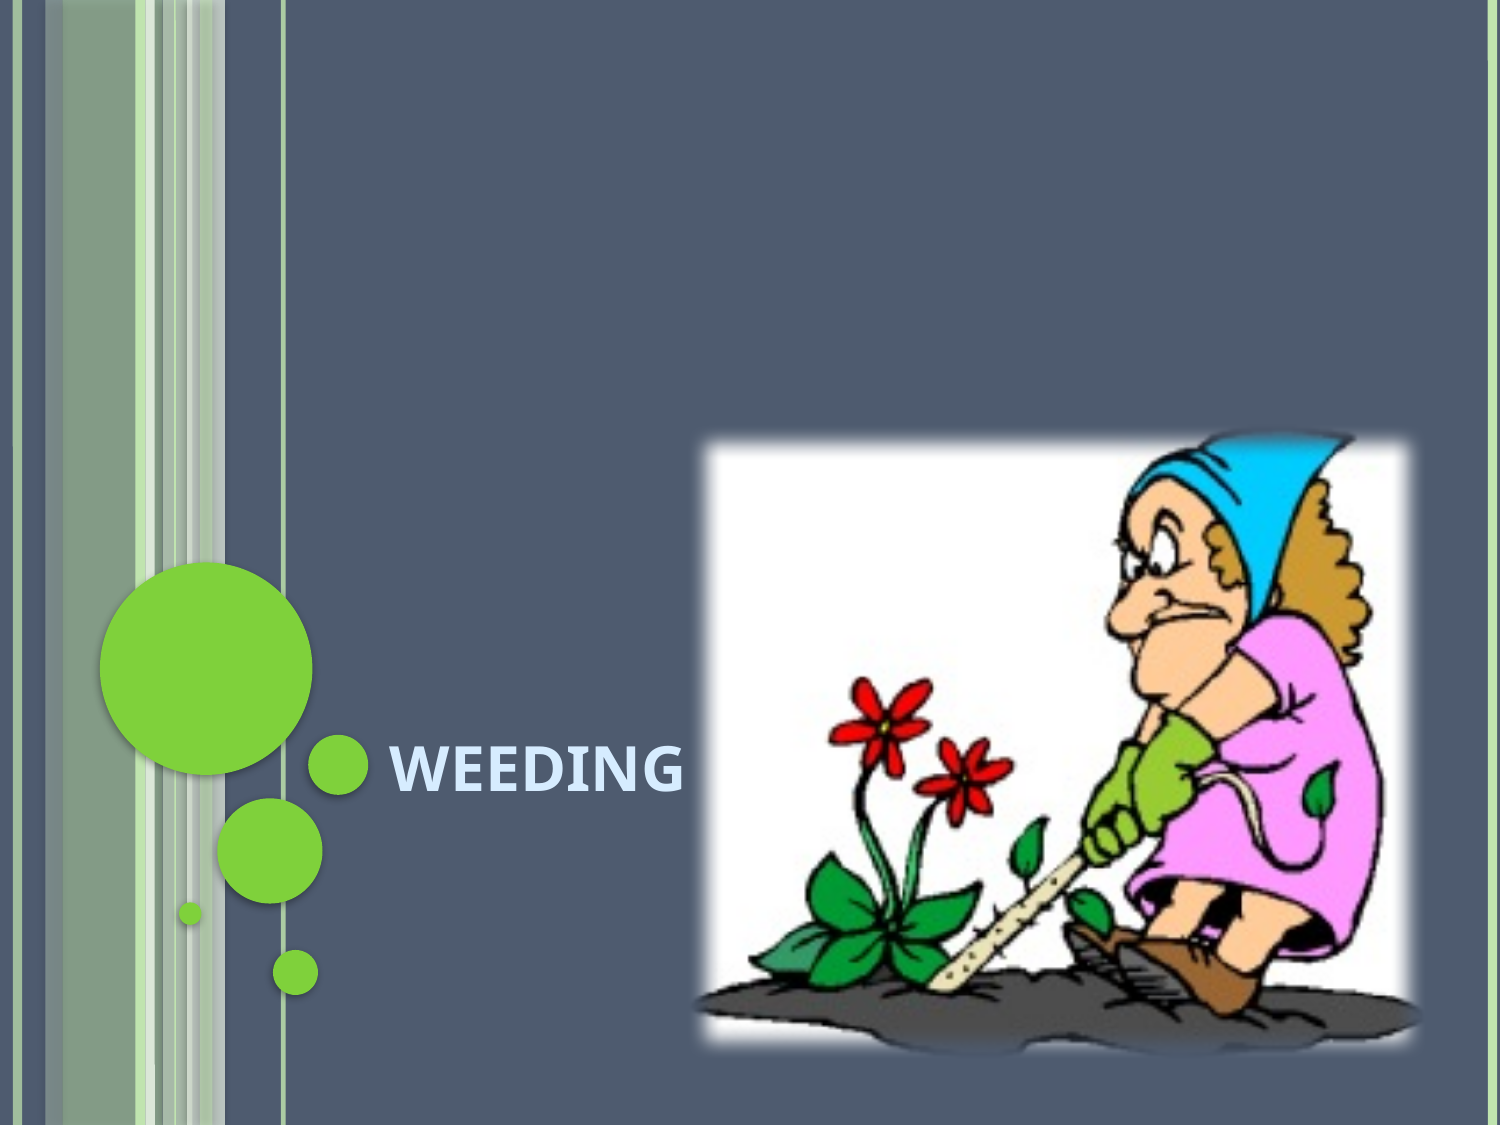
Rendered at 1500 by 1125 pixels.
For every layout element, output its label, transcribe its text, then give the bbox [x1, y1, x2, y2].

picture [686, 424, 1426, 1060]
title Weeding [375, 474, 681, 812]
